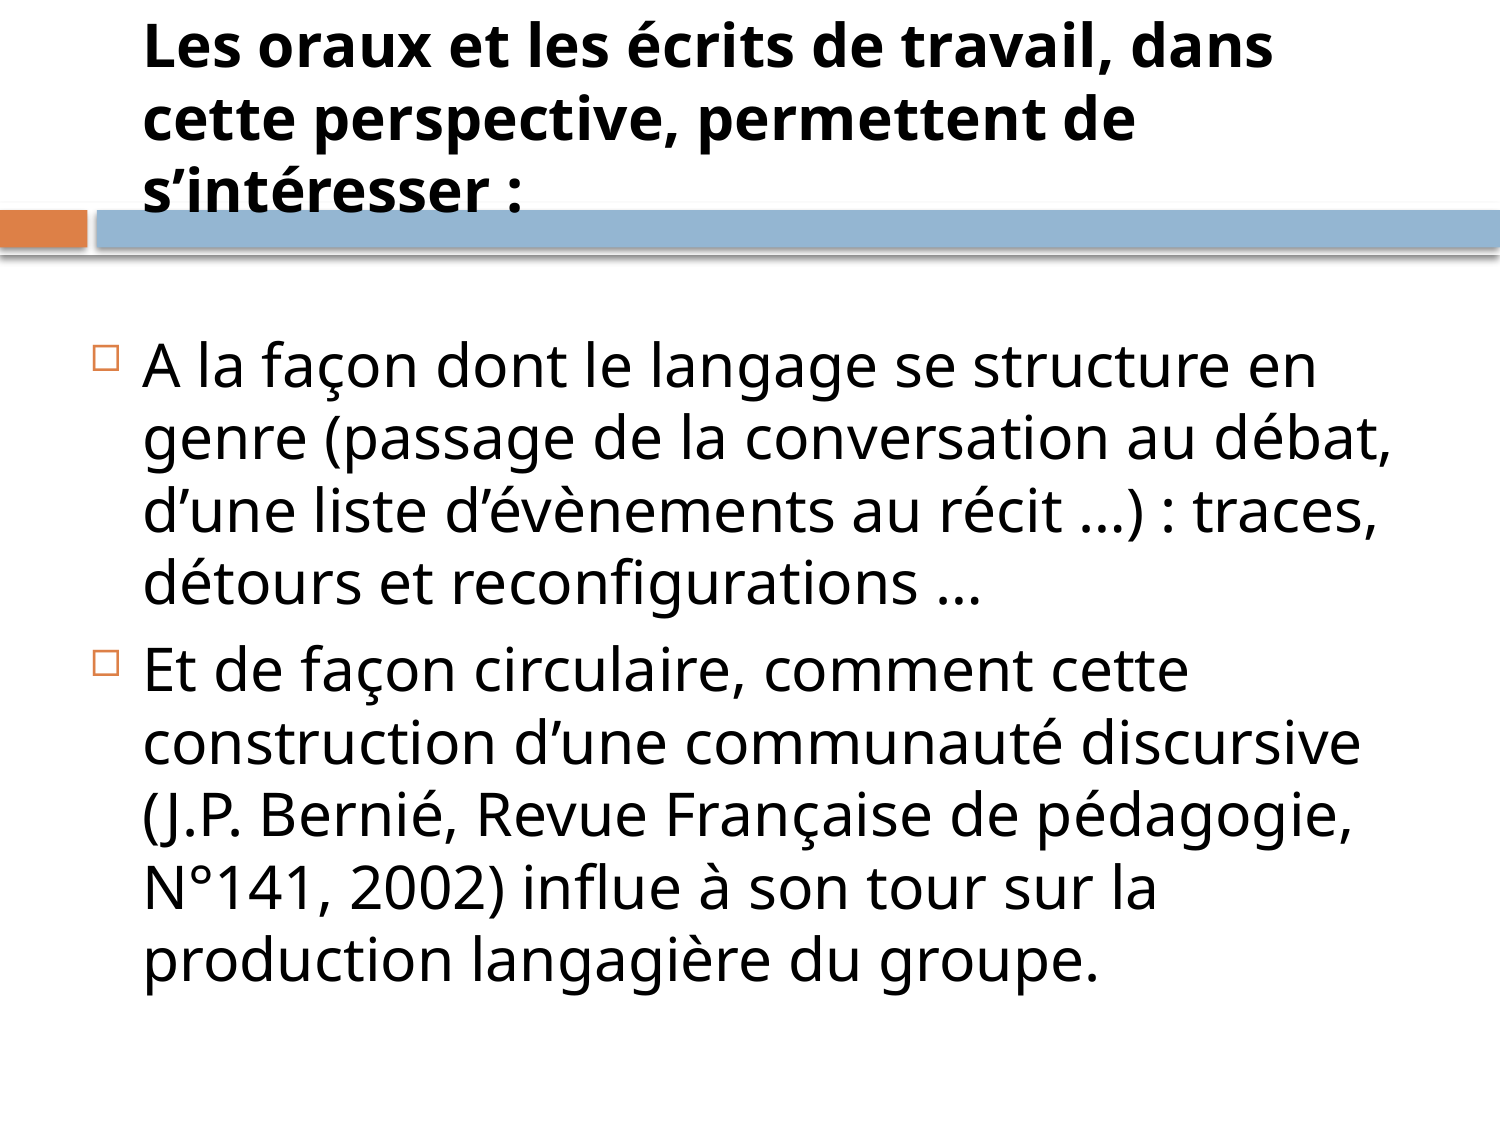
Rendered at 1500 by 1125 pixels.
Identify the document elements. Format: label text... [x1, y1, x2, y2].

list Les oraux et les écrits de travail, dans cette perspective, permettent de s’intéresser : A la façon dont le langage se structure en genre (passage de la conversation au débat, d’une liste d’évènements au récit …) : traces, détours et reconfigurations … Et de façon circulaire, comment cette construction d’une communauté discursive (J.P. Bernié, Revue Française de pédagogie, N°141, 2002) influe à son tour sur la production langagière du groupe. [75, 0, 1425, 1005]
